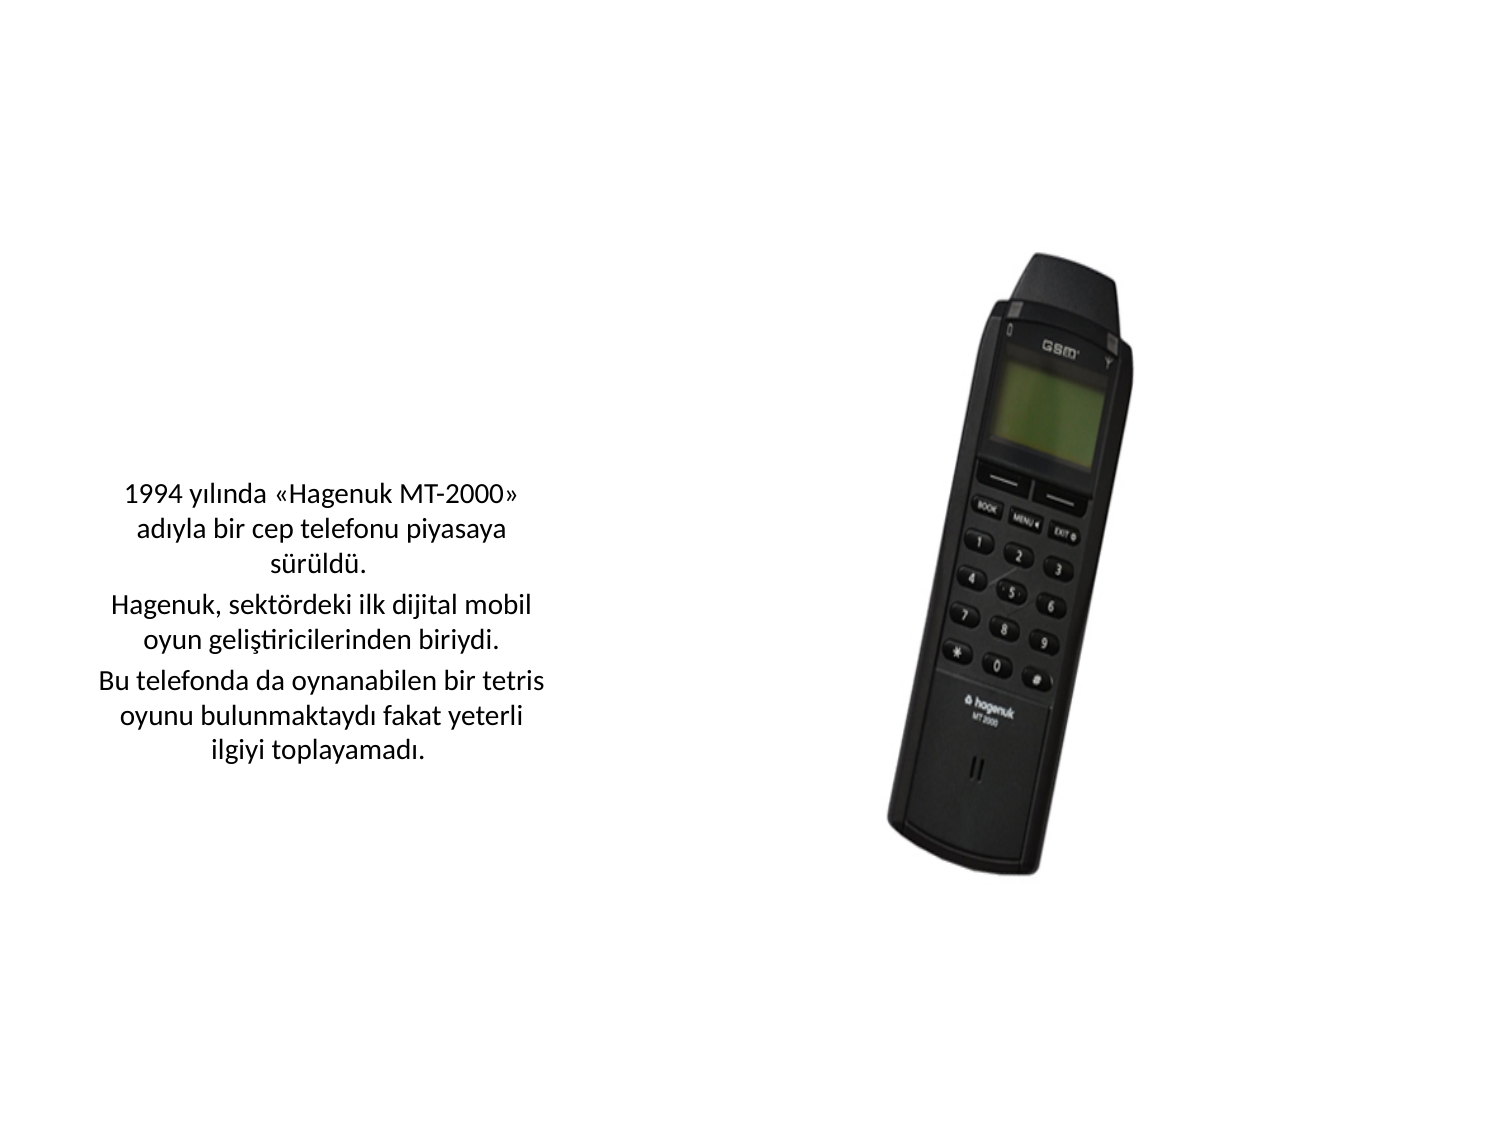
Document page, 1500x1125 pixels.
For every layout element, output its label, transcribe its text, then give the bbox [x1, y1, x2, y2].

list 1994 yılında «Hagenuk MT-2000» adıyla bir cep telefonu piyasaya sürüldü. Hagenuk, sektördeki ilk dijital mobil oyun geliştiricilerinden biriydi. Bu telefonda da oynanabilen bir tetris oyunu bulunmaktaydı fakat yeterli ilgiyi toplayamadı. [75, 235, 569, 1005]
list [637, 223, 1398, 900]
